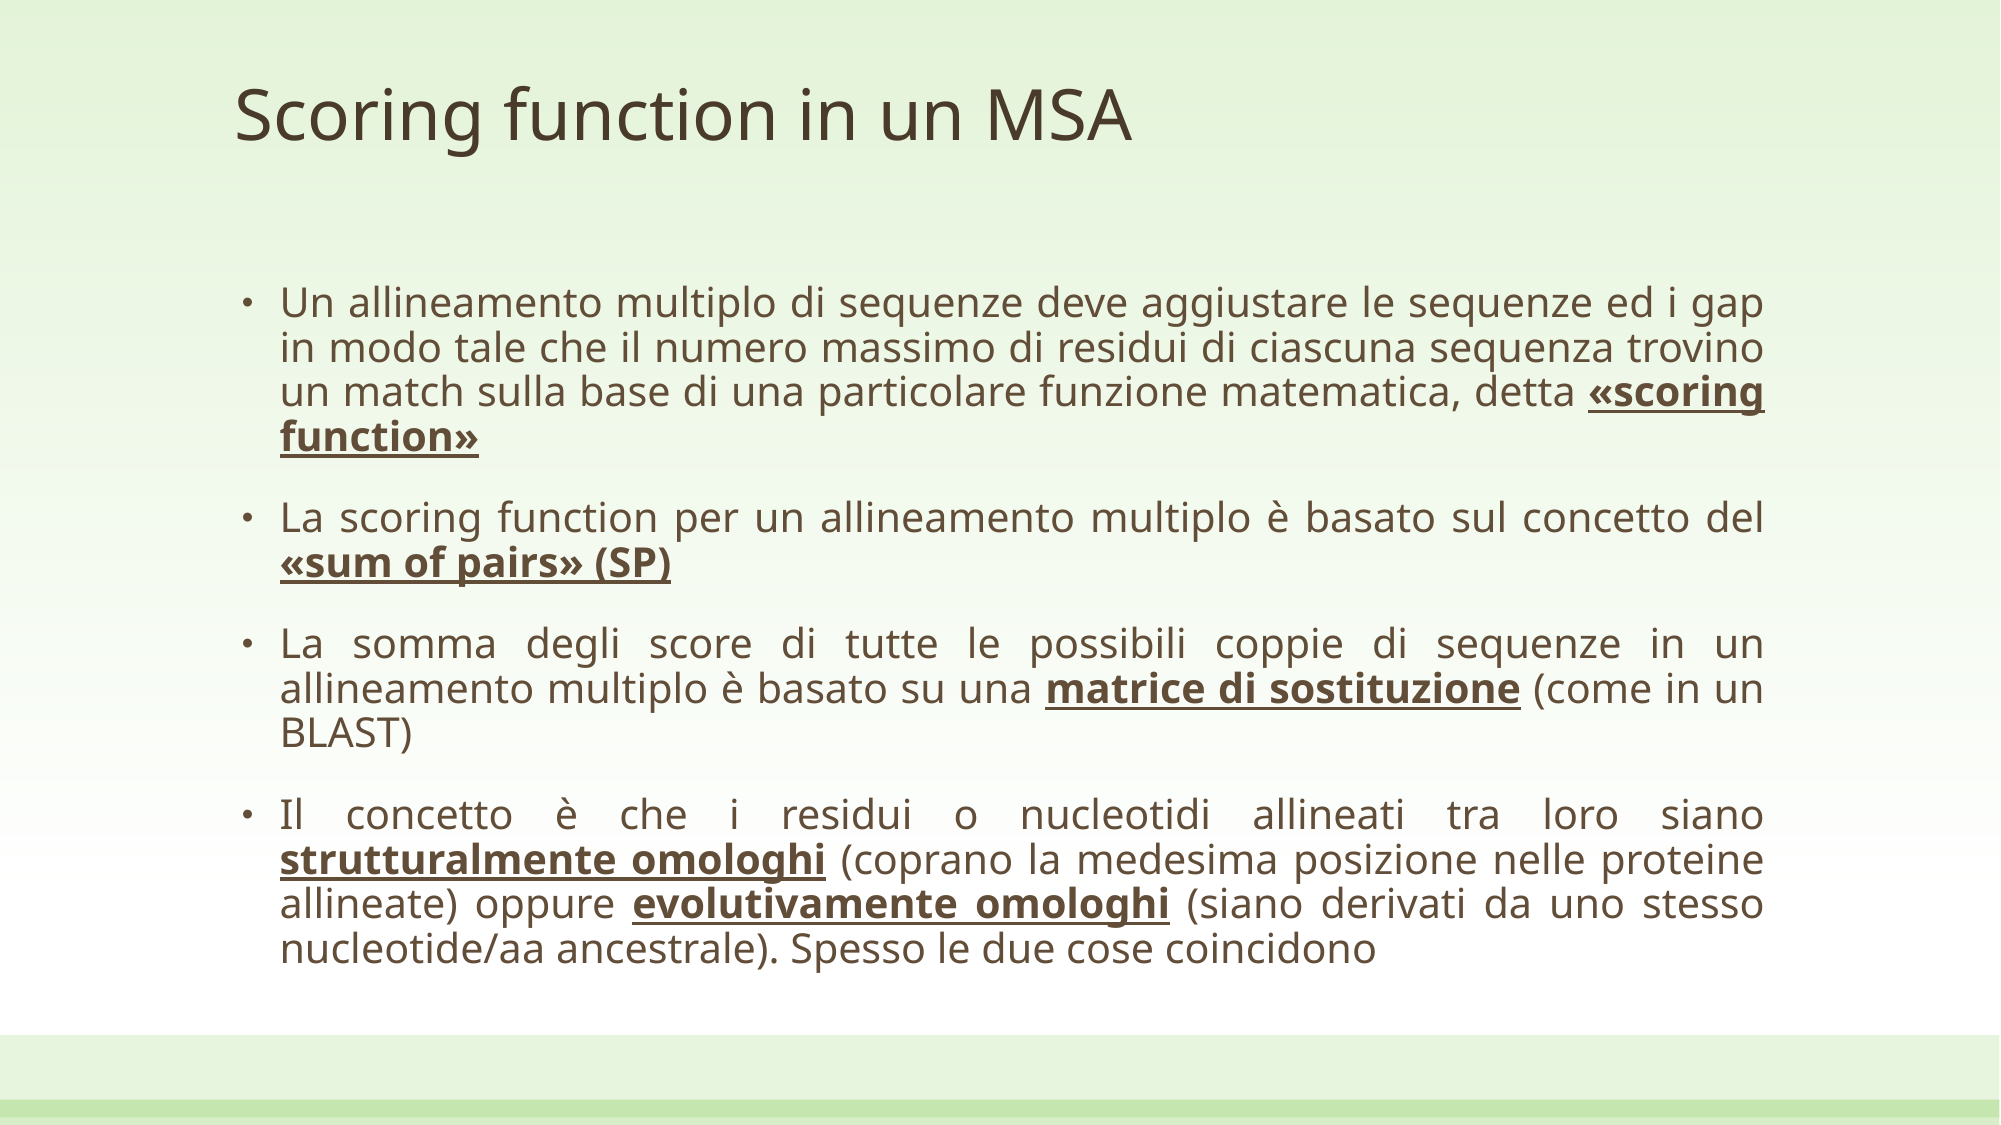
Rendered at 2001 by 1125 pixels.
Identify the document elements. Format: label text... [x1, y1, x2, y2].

title Scoring function in un MSA [219, 71, 1780, 164]
list Un allineamento multiplo di sequenze deve aggiustare le sequenze ed i gap in modo tale che il numero massimo di residui di ciascuna sequenza trovino un match sulla base di una particolare funzione matematica, detta «scoring function» La scoring function per un allineamento multiplo è basato sul concetto del «sum of pairs» (SP) La somma degli score di tutte le possibili coppie di sequenze in un allineamento multiplo è basato su una matrice di sostituzione (come in un BLAST) Il concetto è che i residui o nucleotidi allineati tra loro siano strutturalmente omologhi (coprano la medesima posizione nelle proteine allineate) oppure evolutivamente omologhi (siano derivati da uno stesso nucleotide/aa ancestrale). Spesso le due cose coincidono [219, 274, 1780, 987]
